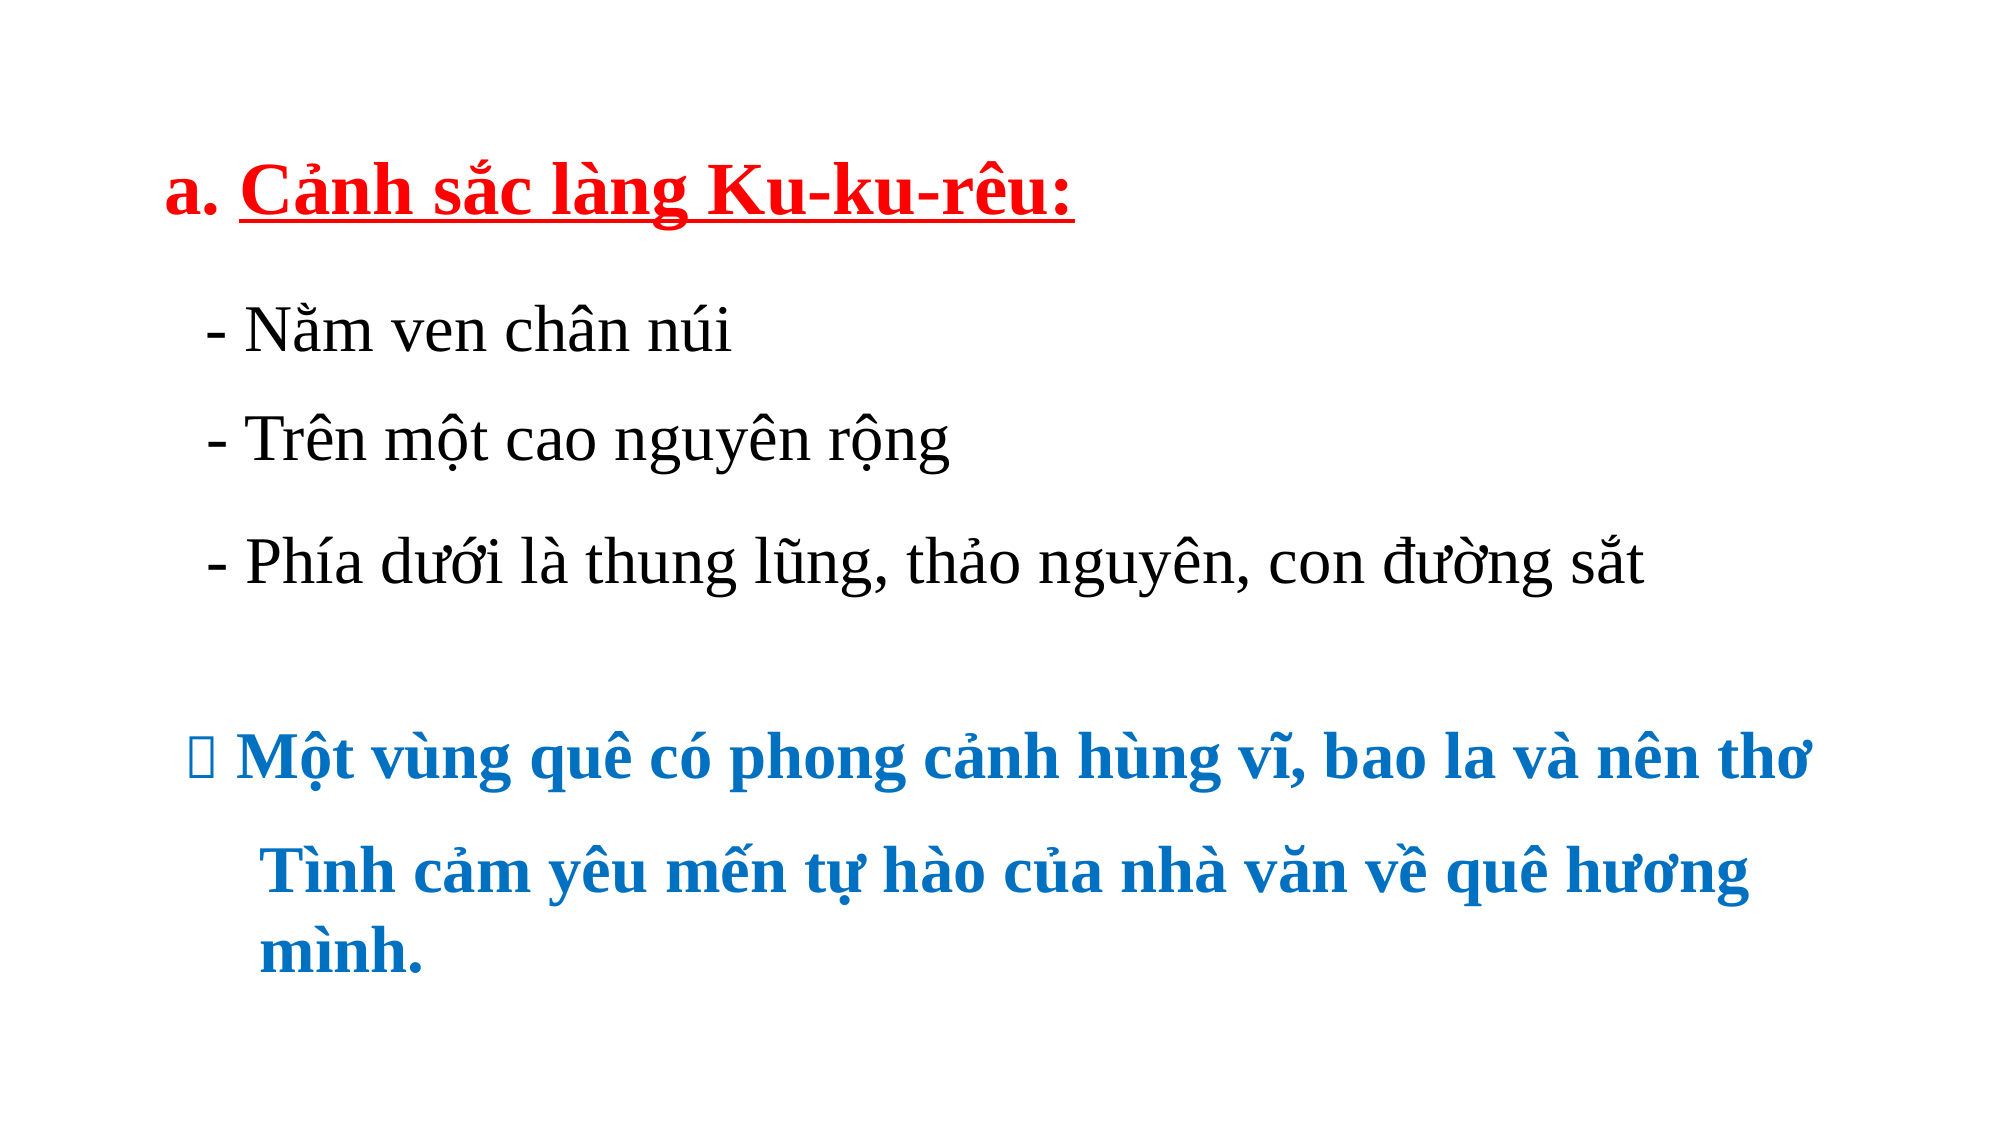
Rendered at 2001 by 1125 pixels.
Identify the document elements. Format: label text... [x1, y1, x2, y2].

text_box - Nằm ven chân núi [191, 276, 749, 372]
text_box a. Cảnh sắc làng Ku-ku-rêu: [149, 132, 1090, 237]
text_box Tình cảm yêu mến tự hào của nhà văn về quê hương mình. [244, 817, 1945, 993]
text_box - Phía dưới là thung lũng, thảo nguyên, con đường sắt [191, 509, 1851, 604]
text_box - Trên một cao nguyên rộng [191, 386, 1017, 482]
text_box  Một vùng quê có phong cảnh hùng vĩ, bao la và nên thơ [169, 703, 1983, 799]
